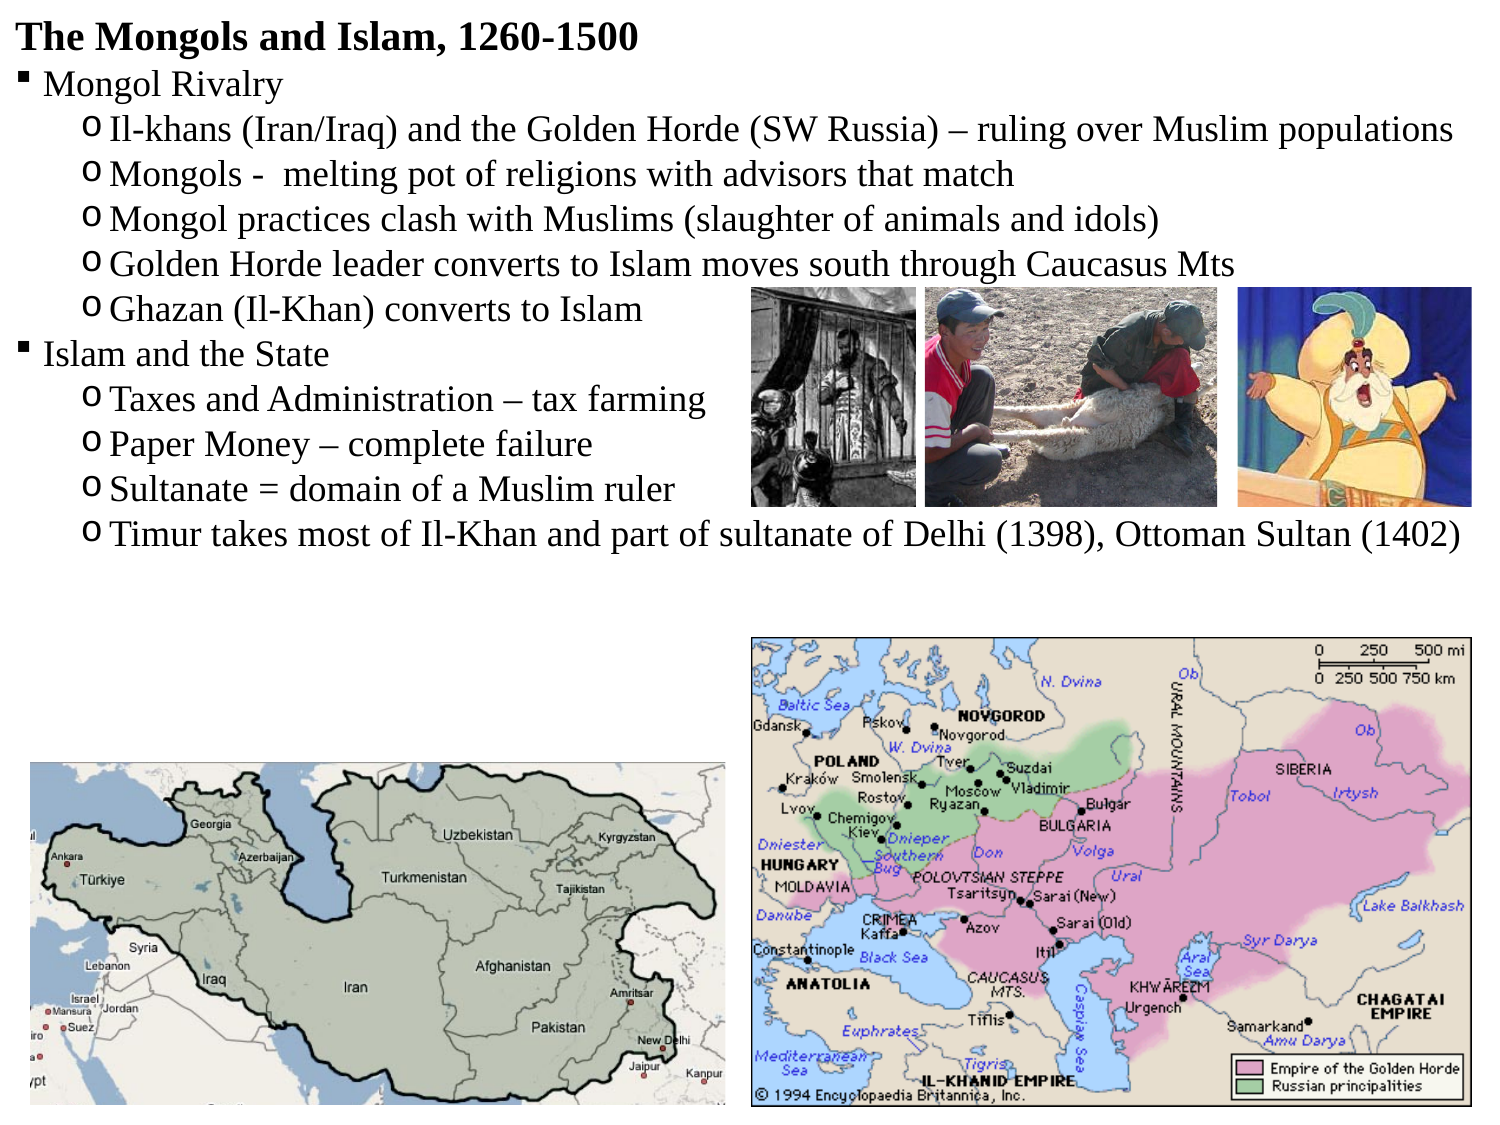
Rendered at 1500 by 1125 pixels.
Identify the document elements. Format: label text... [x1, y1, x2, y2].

picture [751, 287, 917, 508]
picture [924, 287, 1218, 507]
picture [29, 762, 726, 1105]
picture [751, 637, 1472, 1107]
picture [1237, 287, 1472, 507]
list The Mongols and Islam, 1260-1500 Mongol Rivalry Il-khans (Iran/Iraq) and the Golden Horde (SW Russia) – ruling over Muslim populations Mongols - melting pot of religions with advisors that match Mongol practices clash with Muslims (slaughter of animals and idols) Golden Horde leader converts to Islam moves south through Caucasus Mts Ghazan (Il-Khan) converts to Islam Islam and the State Taxes and Administration – tax farming Paper Money – complete failure Sultanate = domain of a Muslim ruler Timur takes most of Il-Khan and part of sultanate of Delhi (1398), Ottoman Sultan (1402) [0, 0, 1488, 1125]
